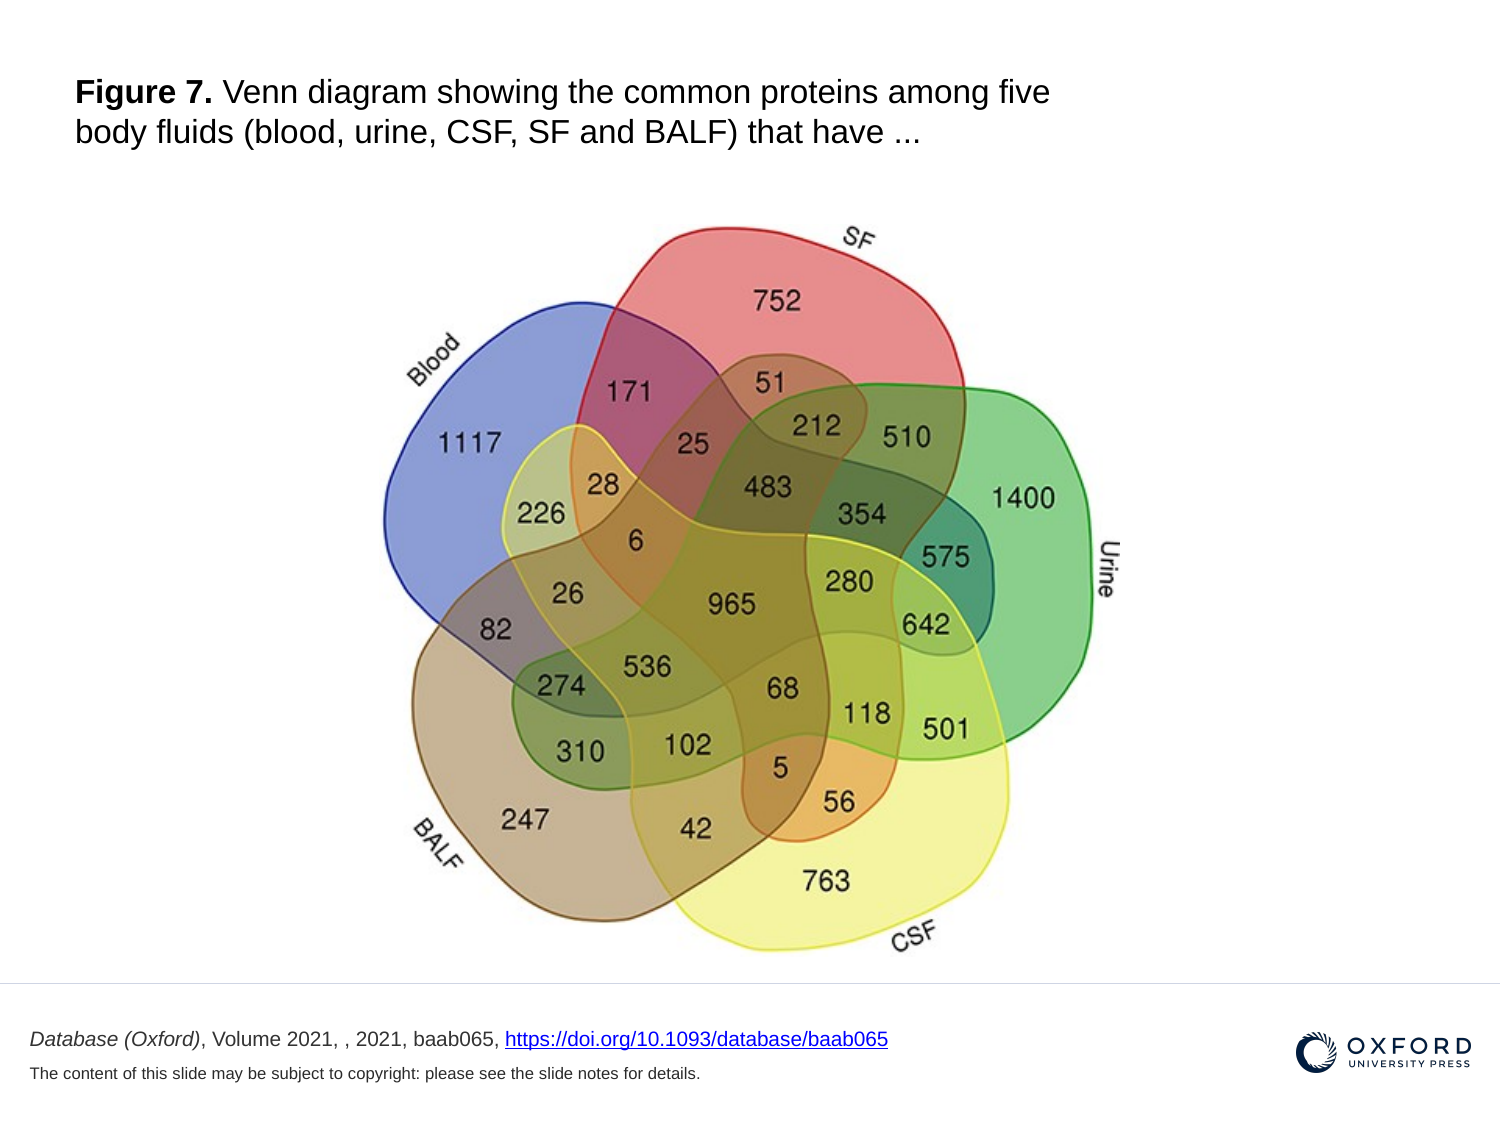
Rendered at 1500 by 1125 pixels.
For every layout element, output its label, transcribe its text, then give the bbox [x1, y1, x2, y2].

picture [1296, 1032, 1471, 1073]
footer Database (Oxford), Volume 2021, , 2021, baab065, https://doi.org/10.1093/database/baab065 The content of this slide may be subject to copyright: please see the slide notes for details. [0, 983, 1260, 1125]
picture [379, 224, 1120, 957]
title Figure 7. Venn diagram showing the common proteins among five body fluids (blood, urine, CSF, SF and BALF) that have ... [75, 69, 1078, 171]
